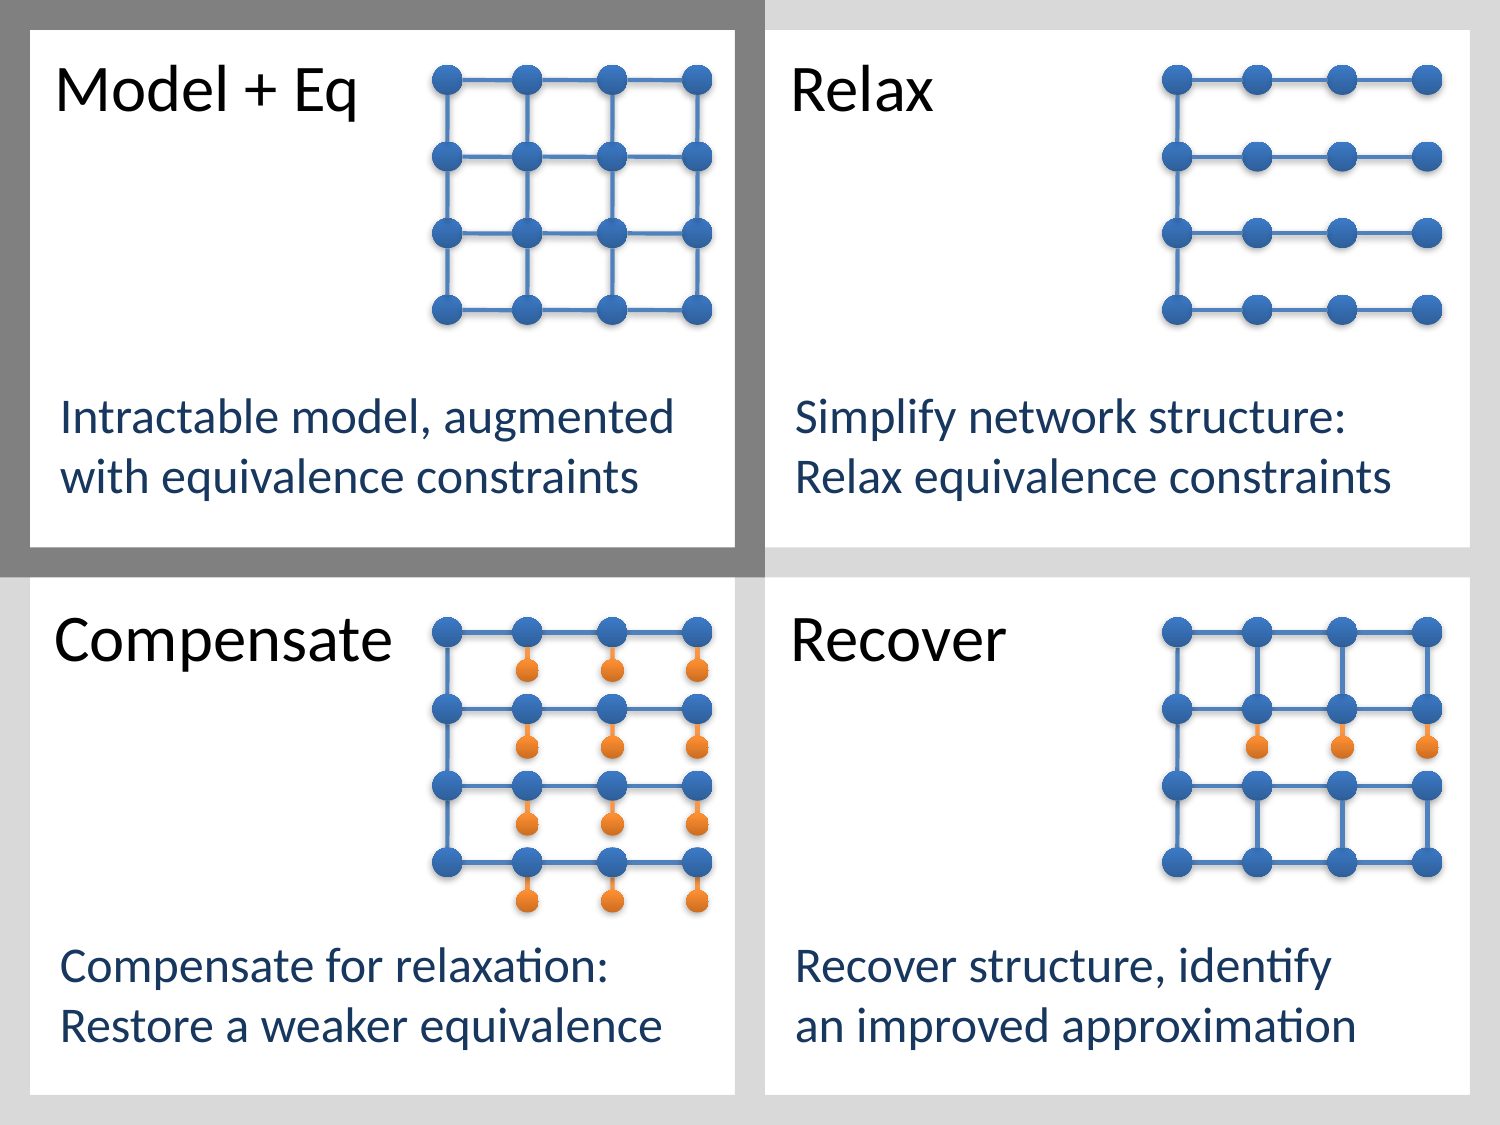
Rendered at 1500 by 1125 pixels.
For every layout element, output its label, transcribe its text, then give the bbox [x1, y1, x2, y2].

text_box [432, 617, 713, 913]
text_box [767, 1093, 1468, 1125]
text_box [767, 0, 1468, 32]
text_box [1162, 617, 1443, 878]
text_box Recover [775, 587, 1023, 683]
text_box [1468, 560, 1500, 1125]
text_box Recover structure, identify an improved approximation [779, 924, 1455, 1075]
text_box [0, 579, 32, 1125]
text_box Compensate [39, 587, 409, 683]
text_box [32, 0, 733, 32]
text_box Relax [775, 37, 950, 133]
text_box [32, 1093, 733, 1125]
text_box Simplify network structure: Relax equivalence constraints [779, 376, 1455, 527]
text_box [767, 545, 1468, 579]
text_box Intractable model, augmented with equivalence constraints [44, 376, 720, 527]
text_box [432, 64, 713, 326]
text_box [0, 545, 767, 579]
text_box Model + Eq [39, 37, 375, 133]
text_box [1468, 0, 1500, 560]
text_box [0, 0, 32, 565]
text_box [733, 0, 767, 565]
text_box Compensate for relaxation: Restore a weaker equivalence [44, 924, 720, 1075]
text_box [1162, 64, 1443, 326]
text_box [733, 579, 767, 1125]
